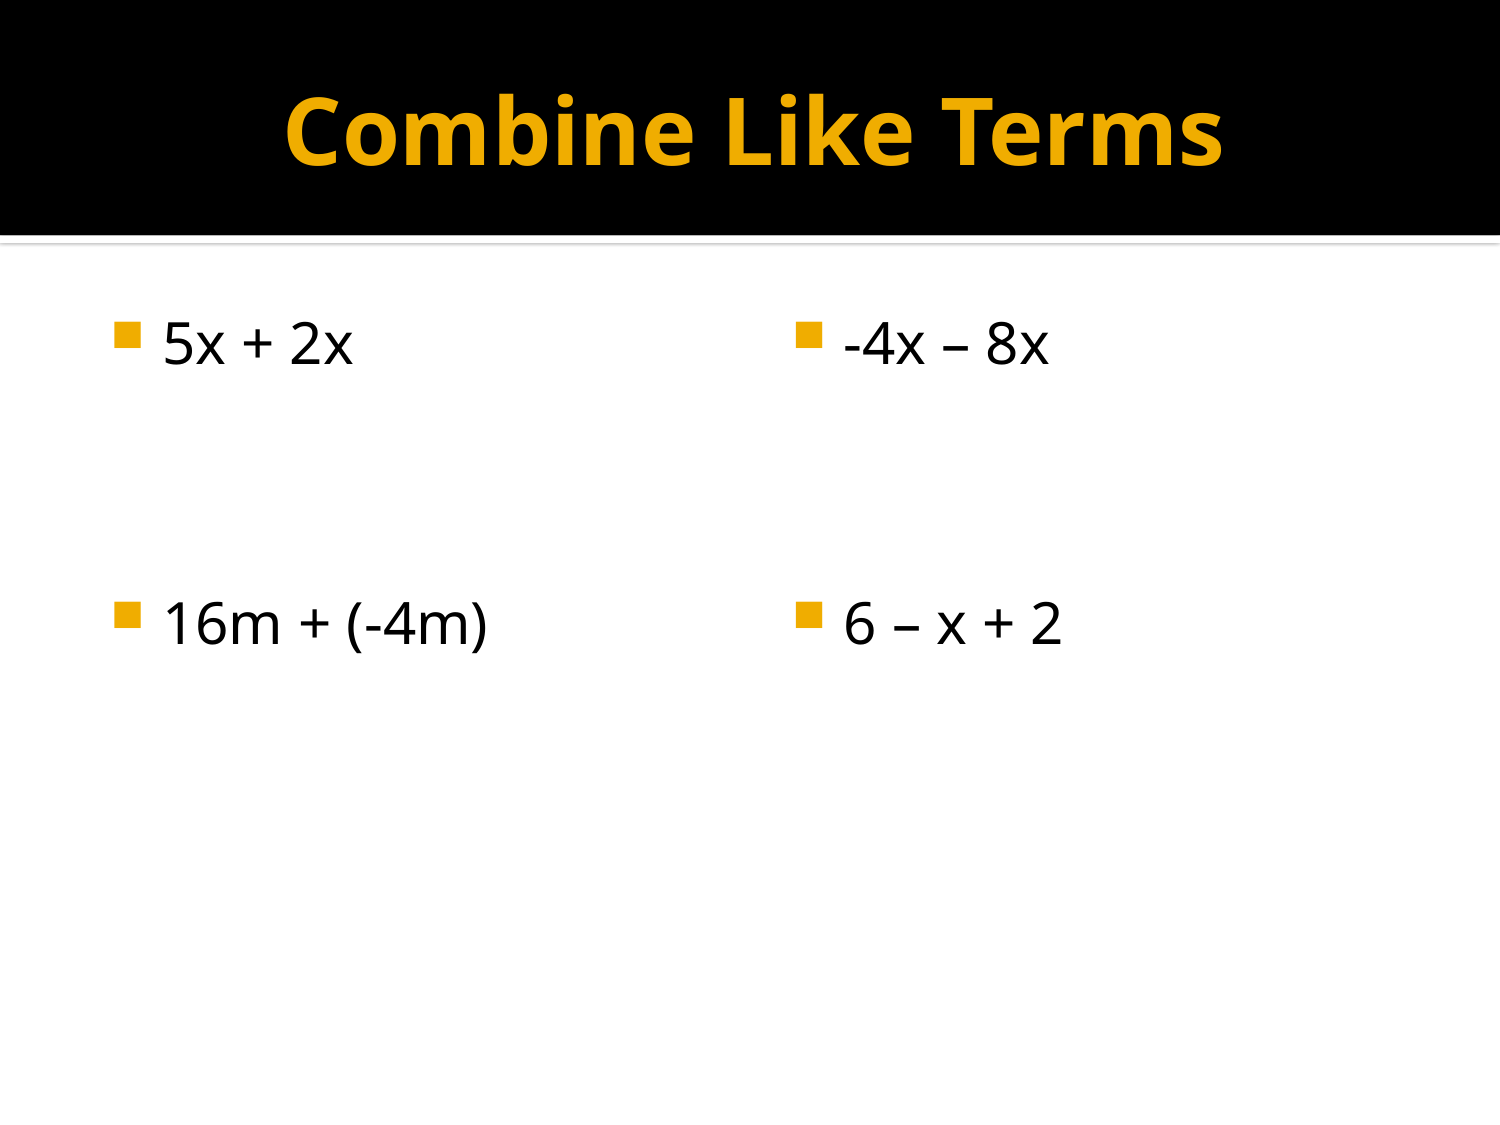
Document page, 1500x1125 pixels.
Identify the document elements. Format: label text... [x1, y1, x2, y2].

list 5x + 2x 16m + (-4m) [75, 291, 738, 1050]
list -4x – 8x 6 – x + 2 [762, 291, 1425, 1050]
title Combine Like Terms [75, 24, 1425, 231]
